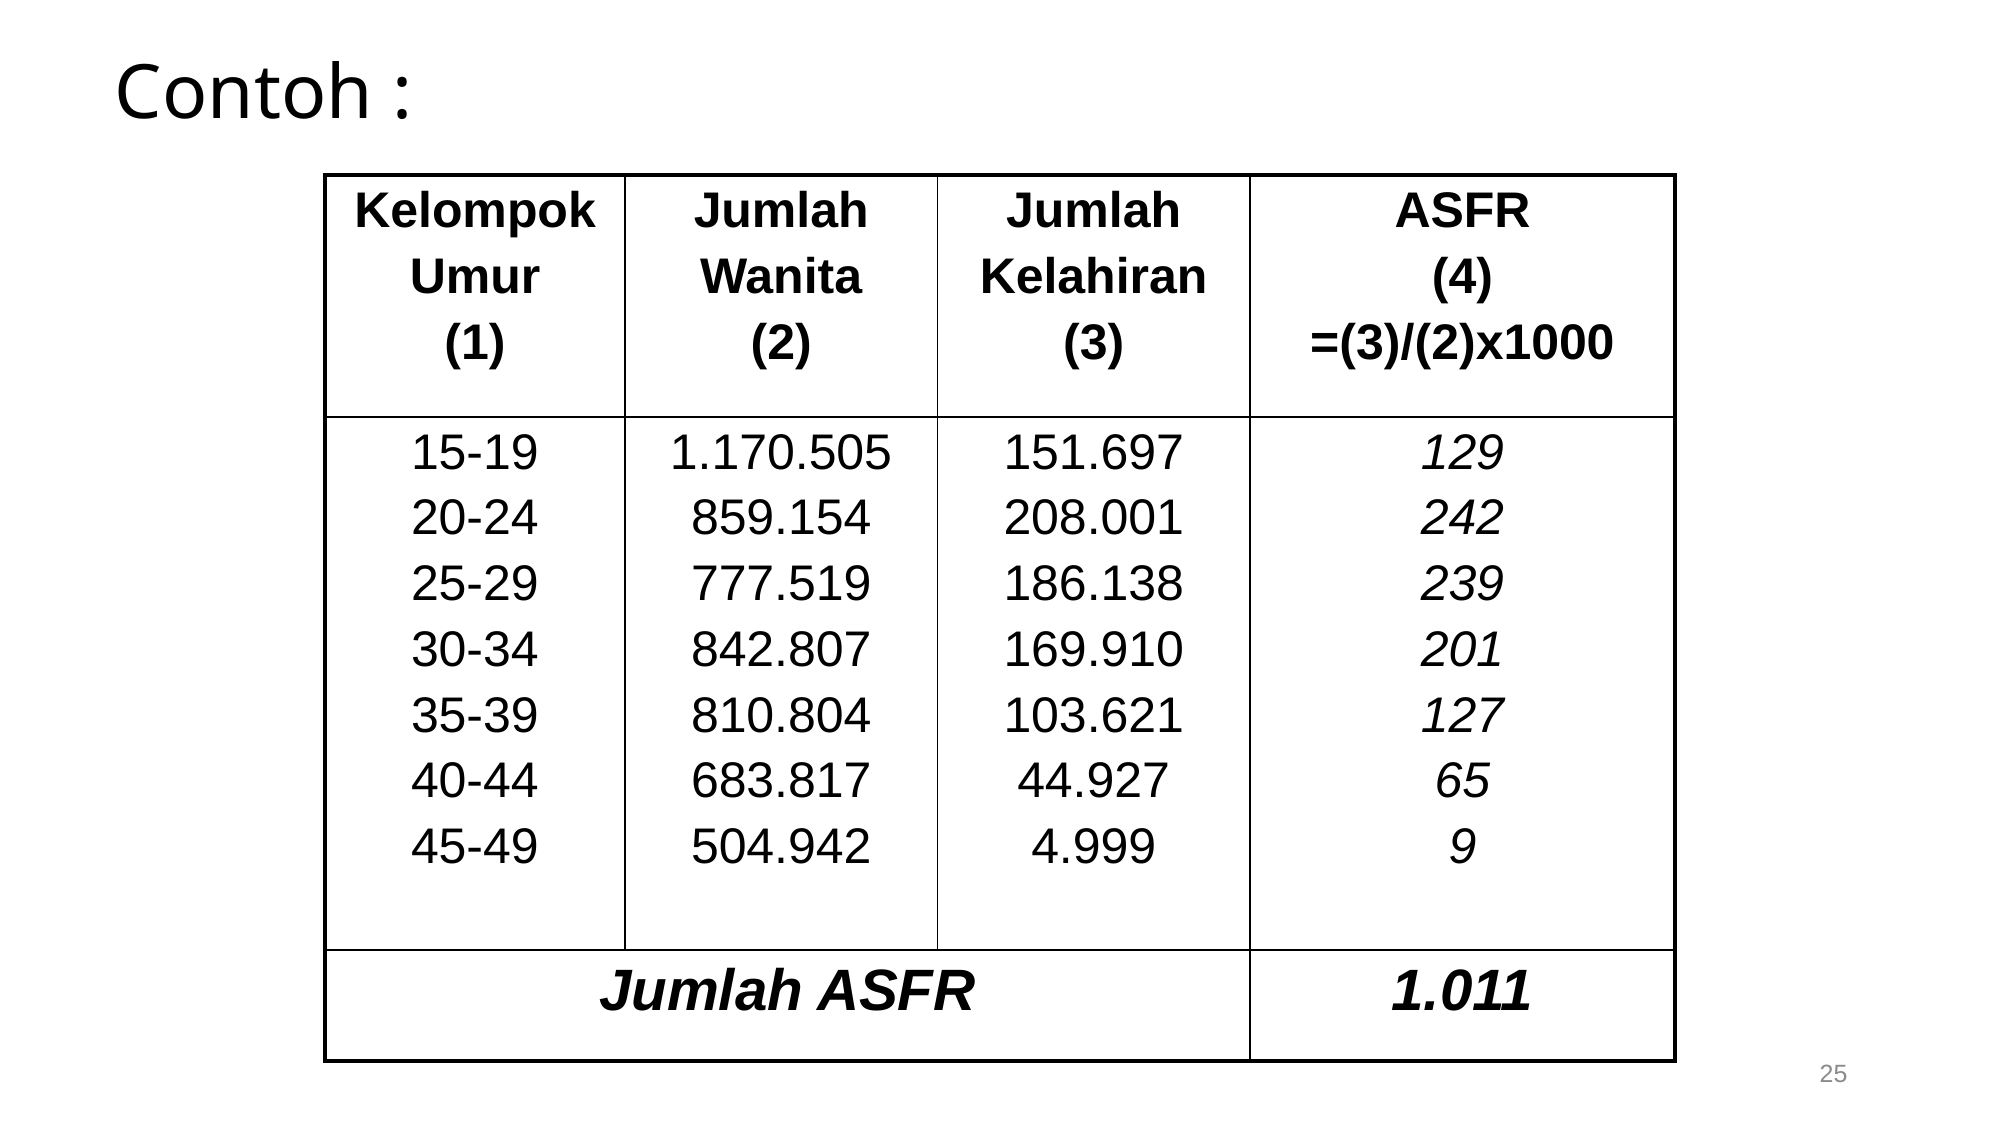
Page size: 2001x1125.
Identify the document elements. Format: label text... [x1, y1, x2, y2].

table_header Jumlah Wanita (2) [626, 177, 937, 416]
table_cell 129 242 239 201 127 65 9 [1251, 418, 1673, 949]
table_header Kelompok Umur (1) [327, 177, 624, 416]
table_header Jumlah Kelahiran (3) [938, 177, 1249, 416]
table_header ASFR (4) =(3)/(2)x1000 [1251, 177, 1673, 416]
title Contoh : [99, 45, 1900, 233]
slide_number 25 [1412, 1042, 1863, 1103]
table_cell 151.697 208.001 186.138 169.910 103.621 44.927 4.999 [938, 418, 1249, 949]
table_cell 1.170.505 859.154 777.519 842.807 810.804 683.817 504.942 [626, 418, 937, 949]
table_cell Jumlah ASFR [327, 951, 1249, 1059]
table_cell 1.011 [1251, 951, 1673, 1059]
table_cell 15-19 20-24 25-29 30-34 35-39 40-44 45-49 [327, 418, 624, 949]
